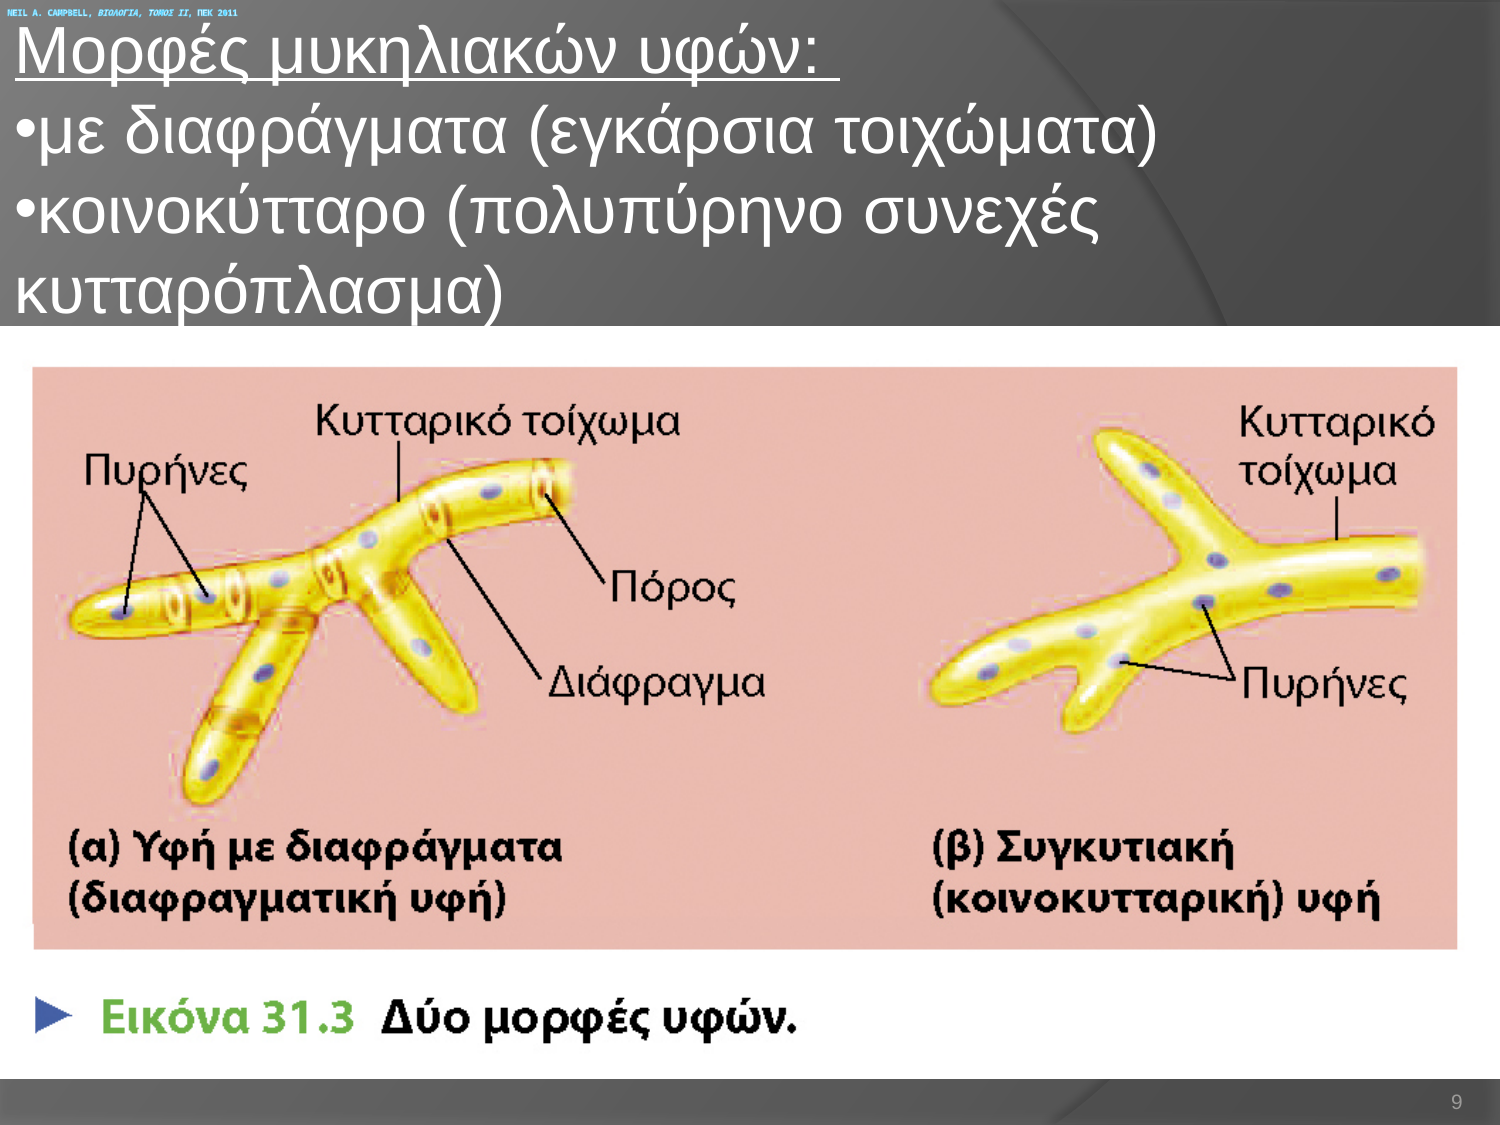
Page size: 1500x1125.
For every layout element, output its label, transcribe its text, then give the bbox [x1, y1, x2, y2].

text_box Μορφές μυκηλιακών υφών: με διαφράγματα (εγκάρσια τοιχώματα) κοινοκύτταρο (πολυπύρηνο συνεχές κυτταρόπλασμα) [0, 0, 1500, 317]
picture [0, 326, 1500, 1079]
slide_number 9 [1337, 1088, 1463, 1114]
